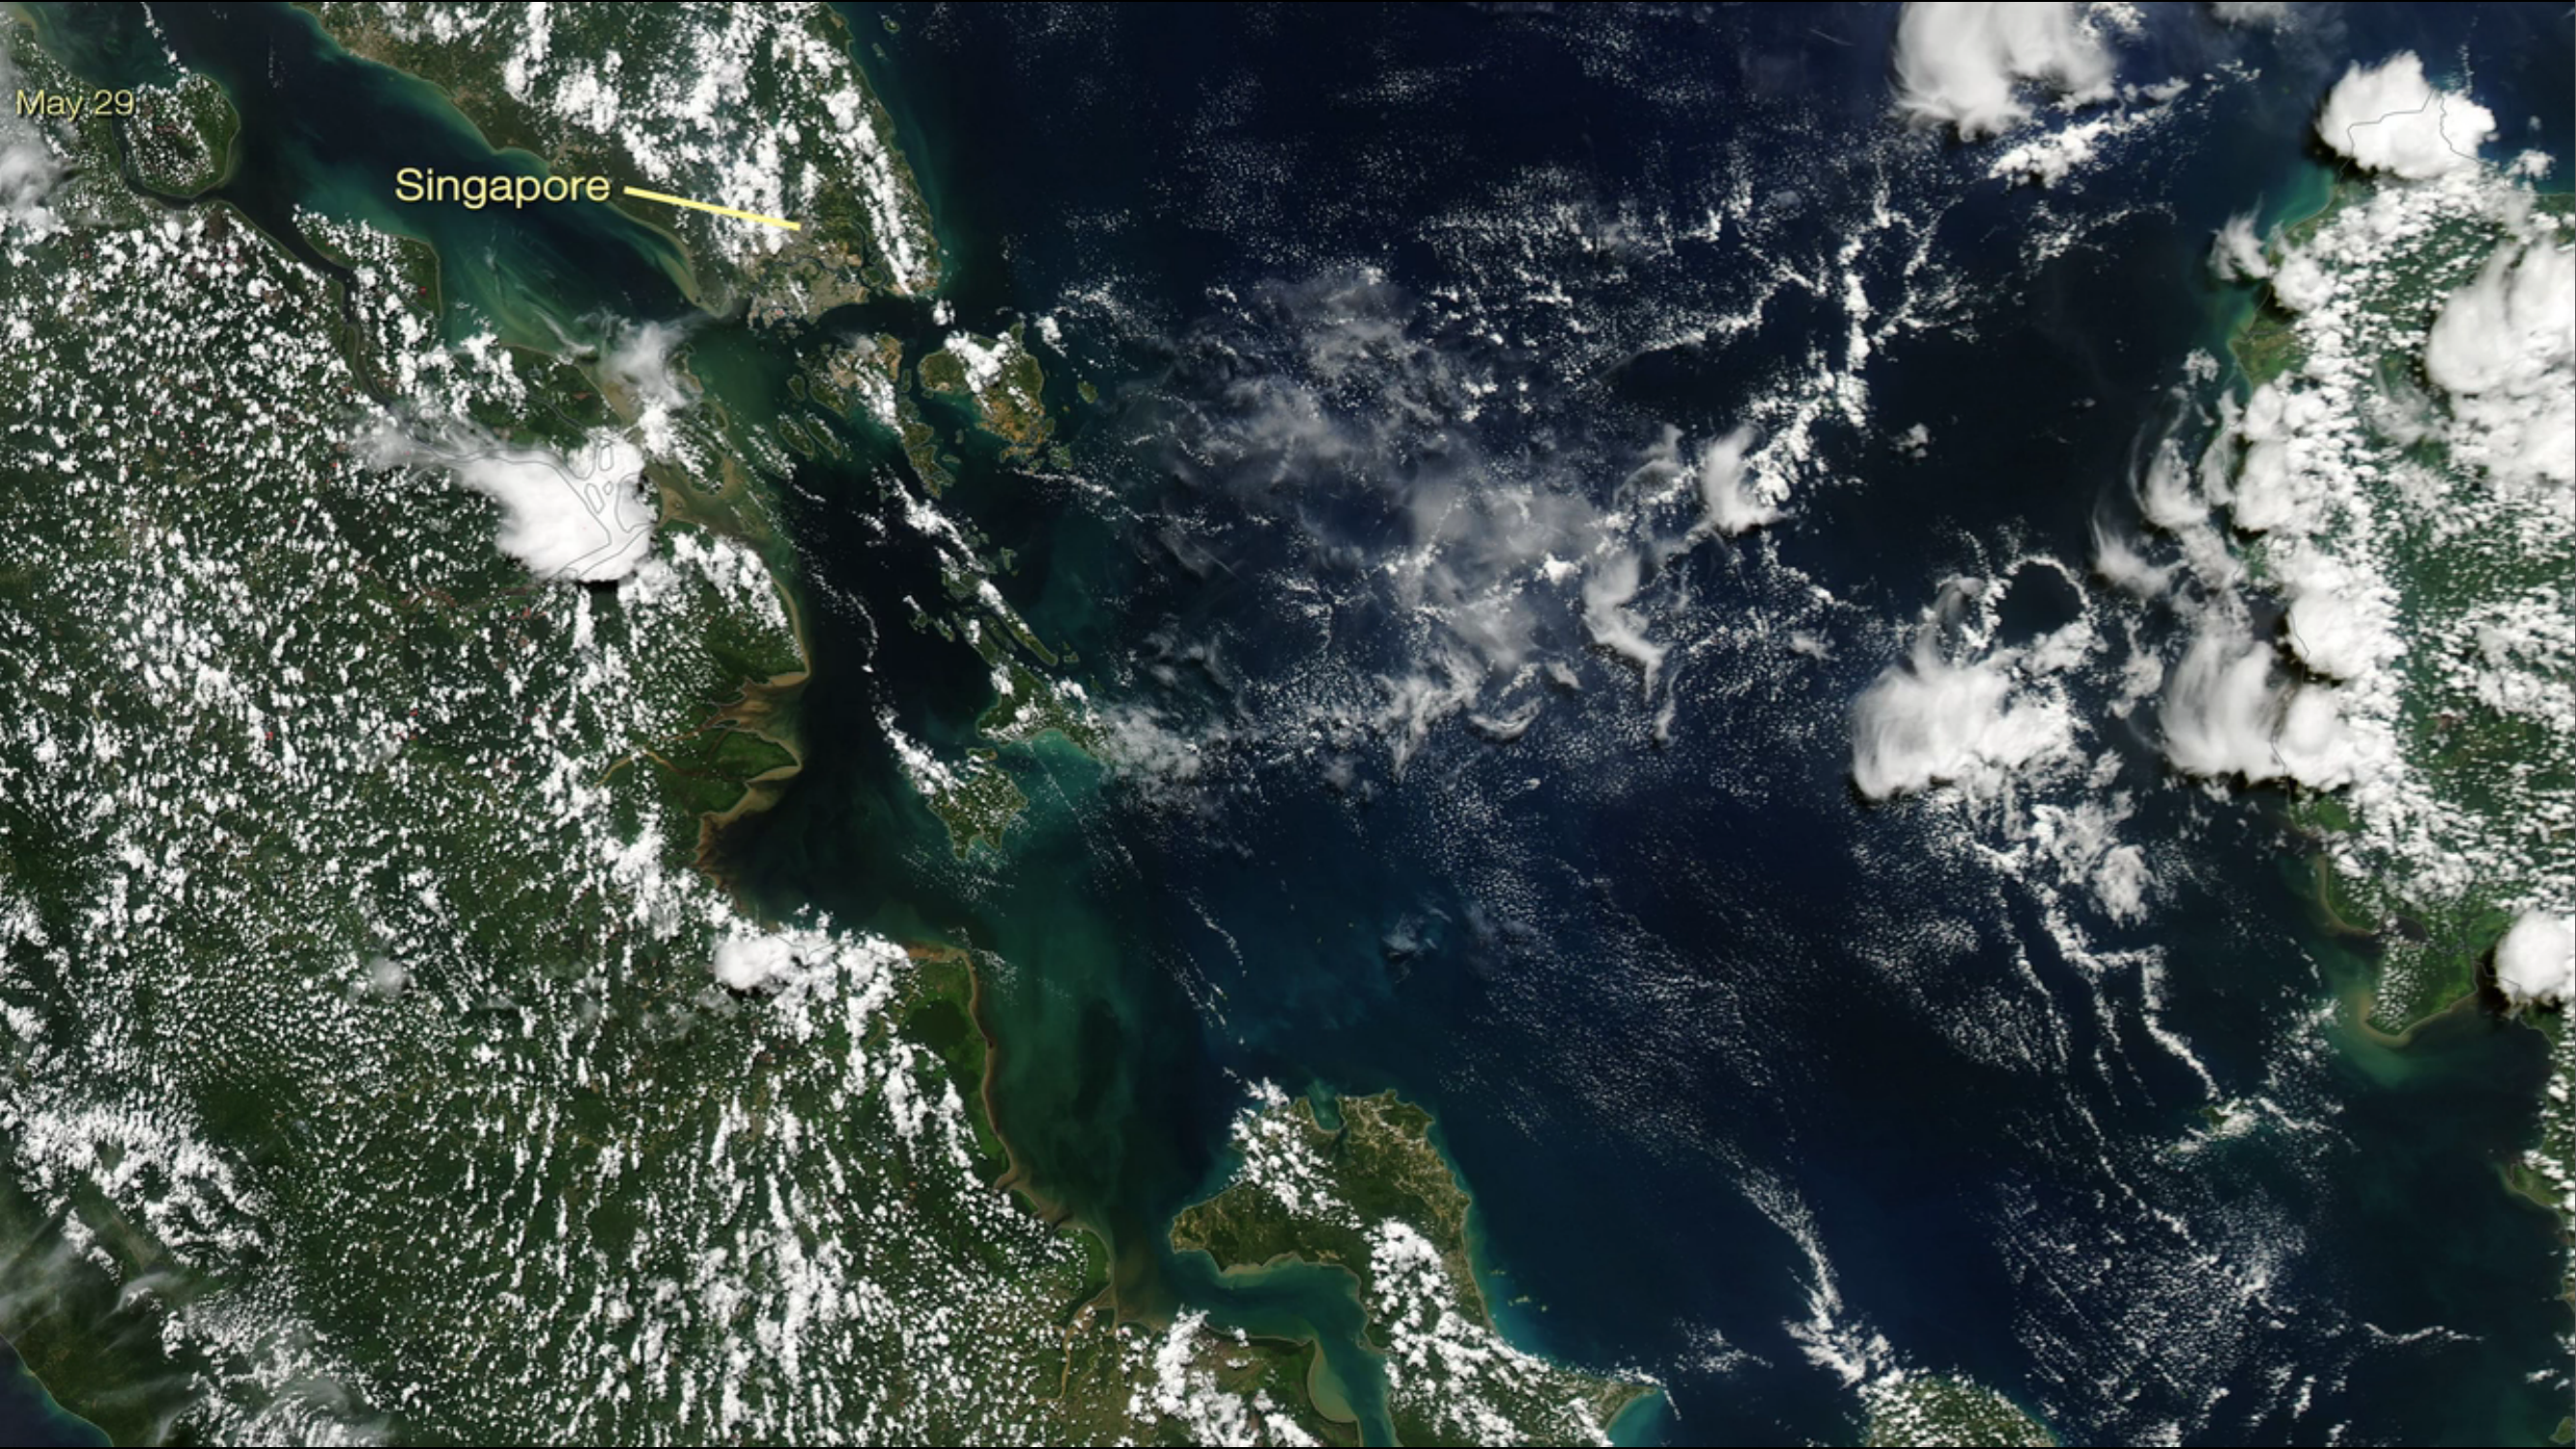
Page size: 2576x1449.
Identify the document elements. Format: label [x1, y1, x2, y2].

text_box [0, 1, 2576, 1448]
